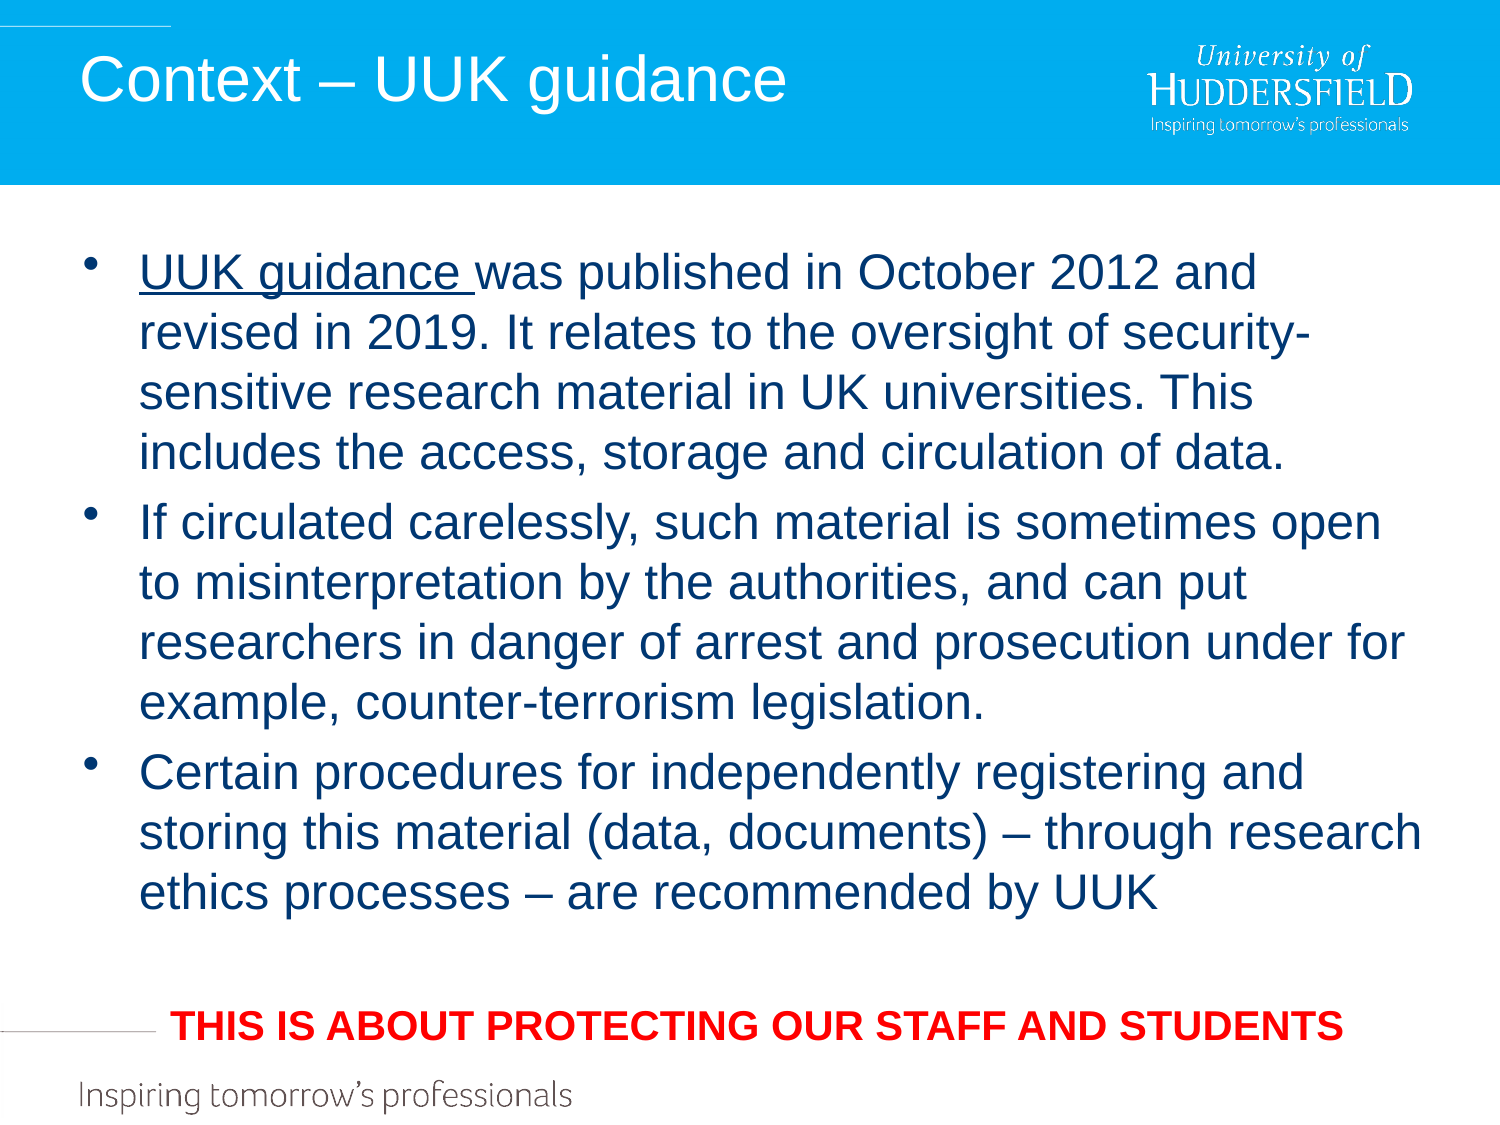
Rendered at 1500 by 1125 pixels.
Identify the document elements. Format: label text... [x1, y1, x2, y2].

title Context – UUK guidance [64, 1, 1415, 149]
picture [0, 1003, 591, 1118]
list UUK guidance was published in October 2012 and revised in 2019. It relates to the oversight of security-sensitive research material in UK universities. This includes the access, storage and circulation of data. If circulated carelessly, such material is sometimes open to misinterpretation by the authorities, and can put researchers in danger of arrest and prosecution under for example, counter-terrorism legislation. Certain procedures for independently registering and storing this material (data, documents) – through research ethics processes – are recommended by UUK THIS IS ABOUT PROTECTING OUR STAFF AND STUDENTS [67, 231, 1447, 953]
